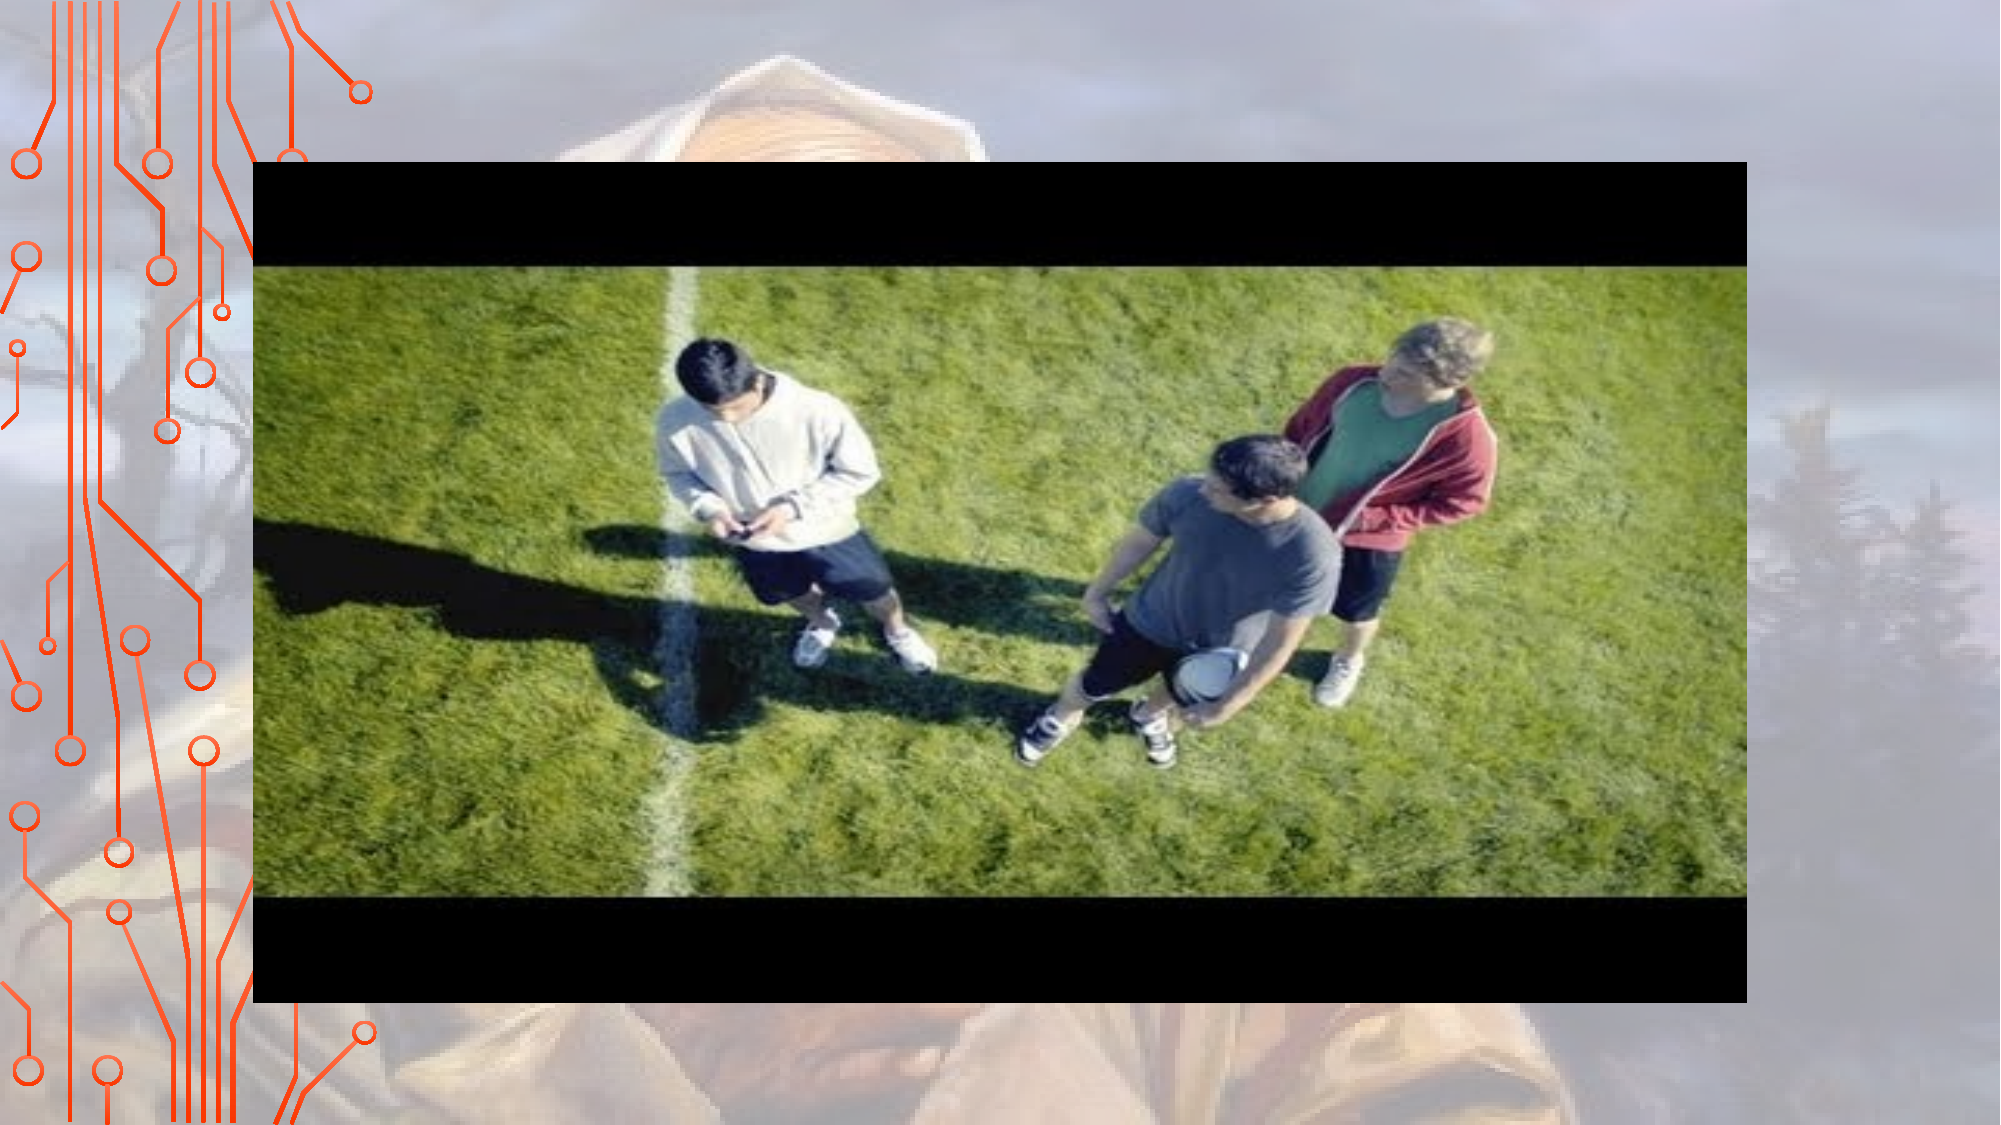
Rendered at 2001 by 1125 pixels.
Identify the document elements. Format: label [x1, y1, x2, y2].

text_box [252, 161, 1748, 1004]
